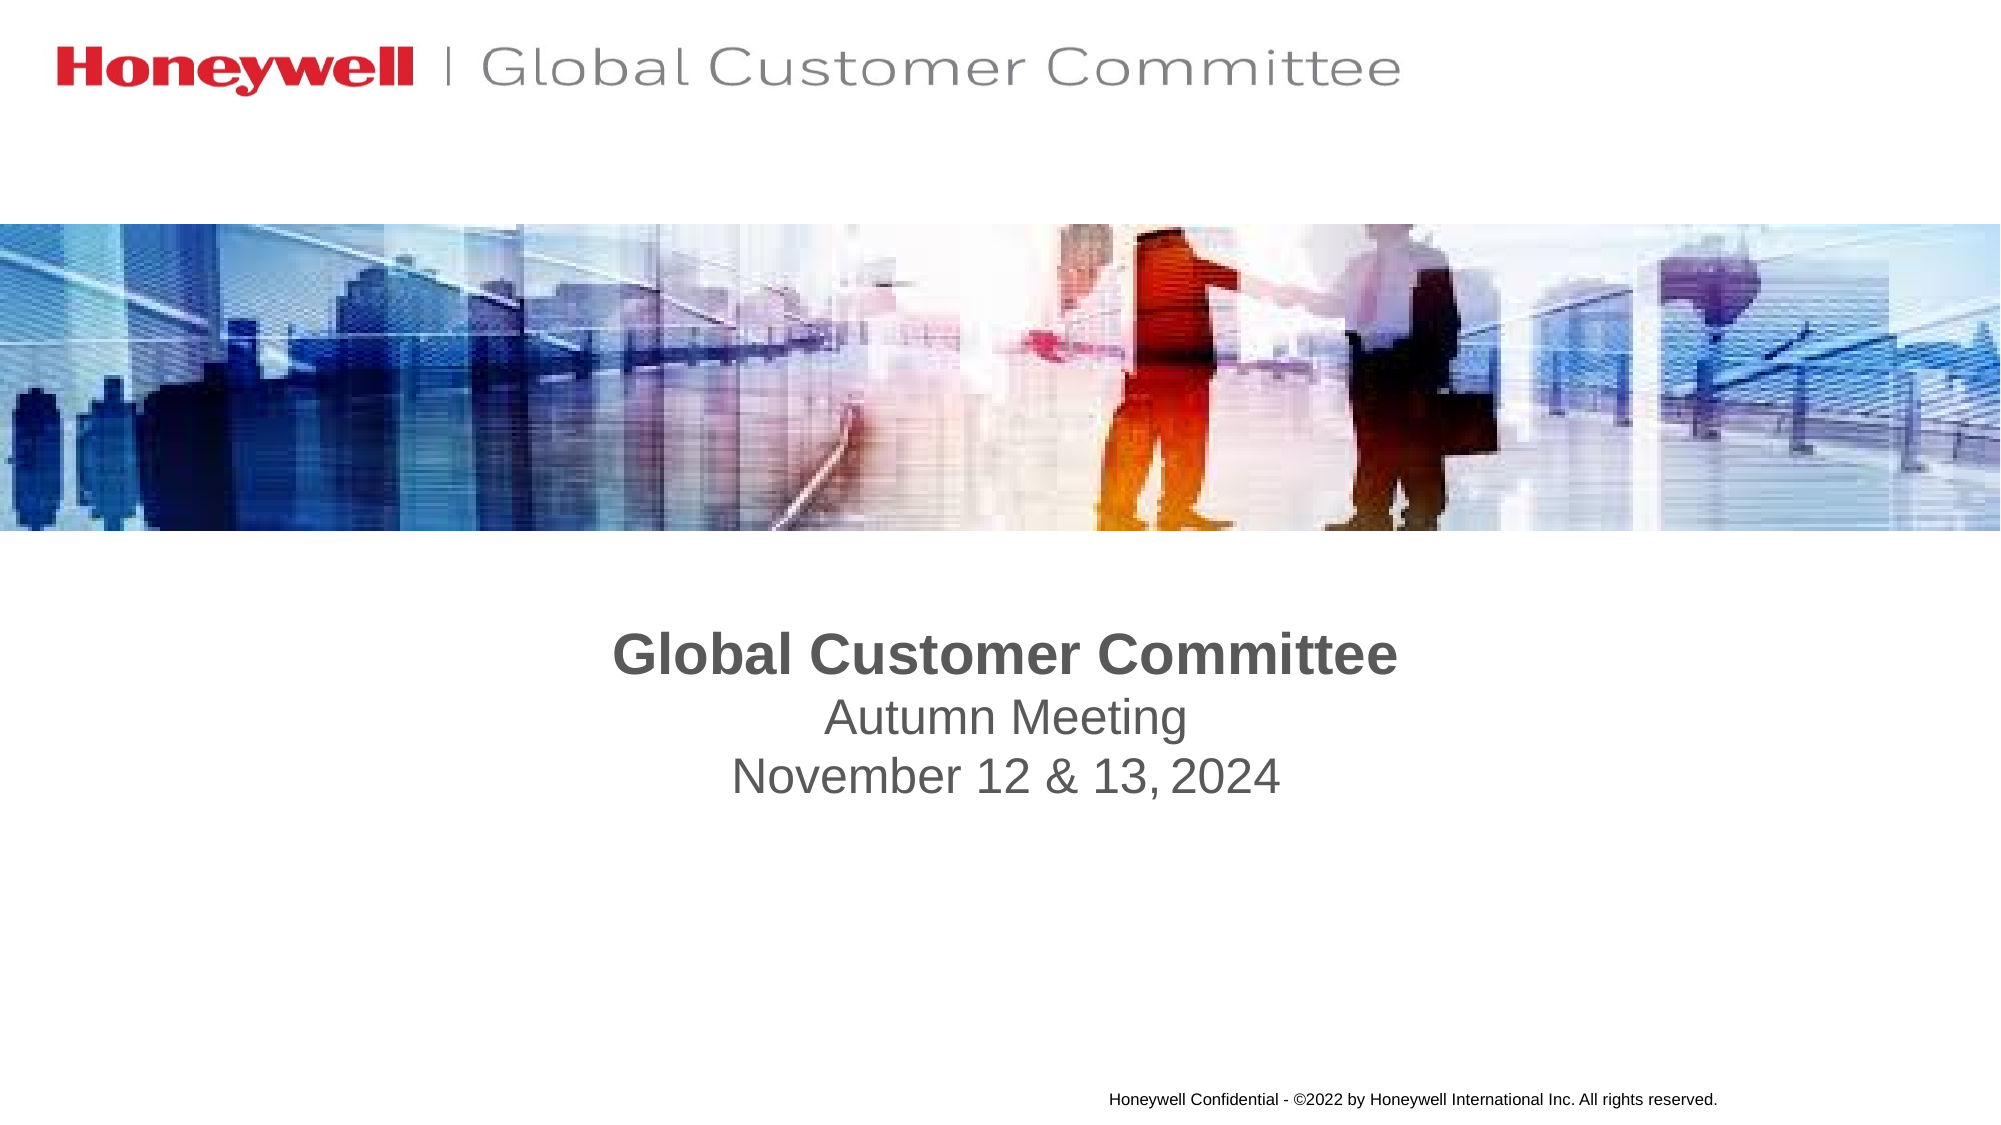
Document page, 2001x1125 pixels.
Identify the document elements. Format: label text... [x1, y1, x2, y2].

text_box Global Customer Committee Autumn Meeting November 12 & 13, 2024 [385, 619, 1627, 819]
picture [39, 37, 1411, 97]
picture [0, 224, 2001, 531]
